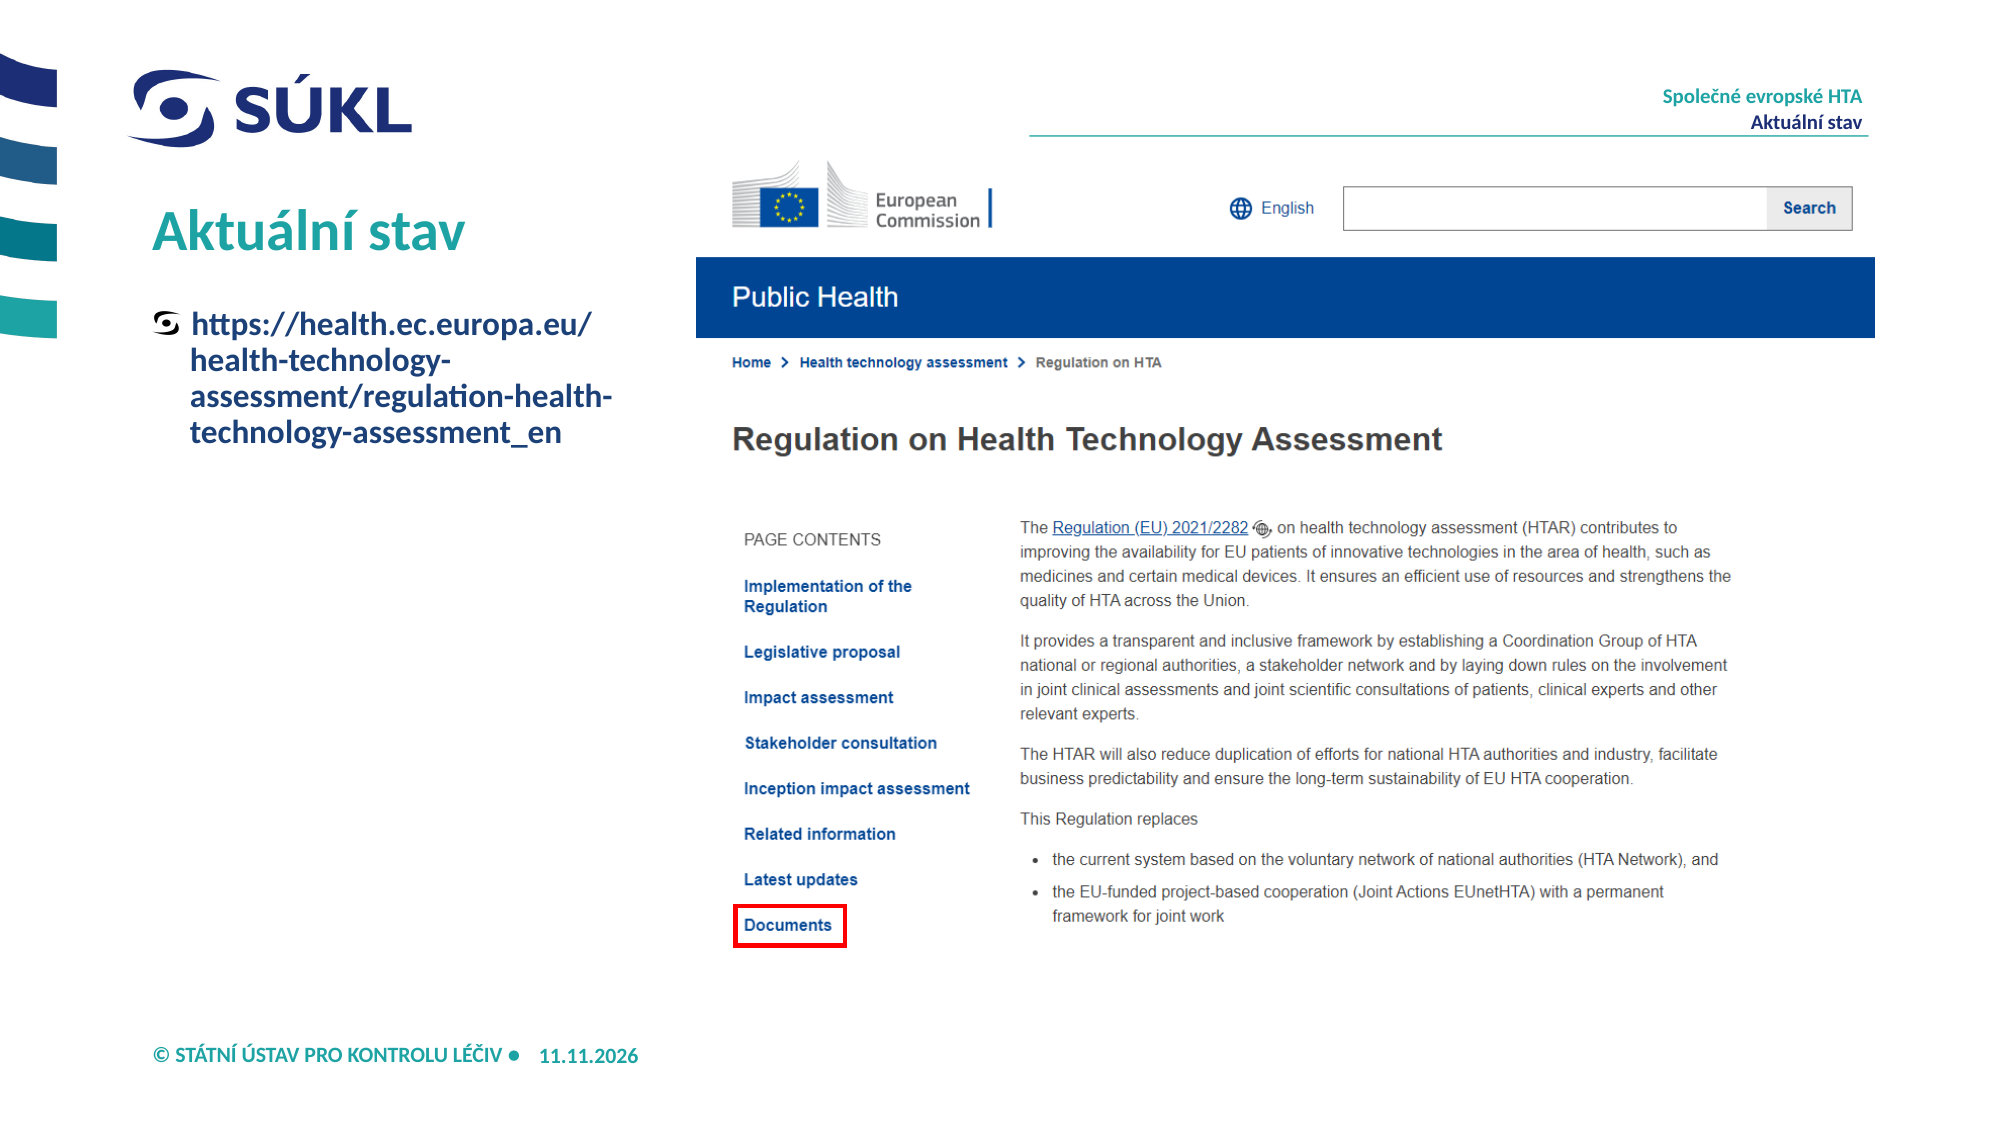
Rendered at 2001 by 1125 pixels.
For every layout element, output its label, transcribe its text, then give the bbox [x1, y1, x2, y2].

list https://health.ec.europa.eu/health-technology-assessment/regulation-health-technology-assessment_en [137, 299, 635, 1014]
title Aktuální stav [137, 185, 696, 278]
list Společné evropské HTA [1029, 82, 1863, 107]
picture [0, 0, 2001, 1125]
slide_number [523, 1033, 697, 1076]
list Aktuální stav [1029, 108, 1863, 137]
